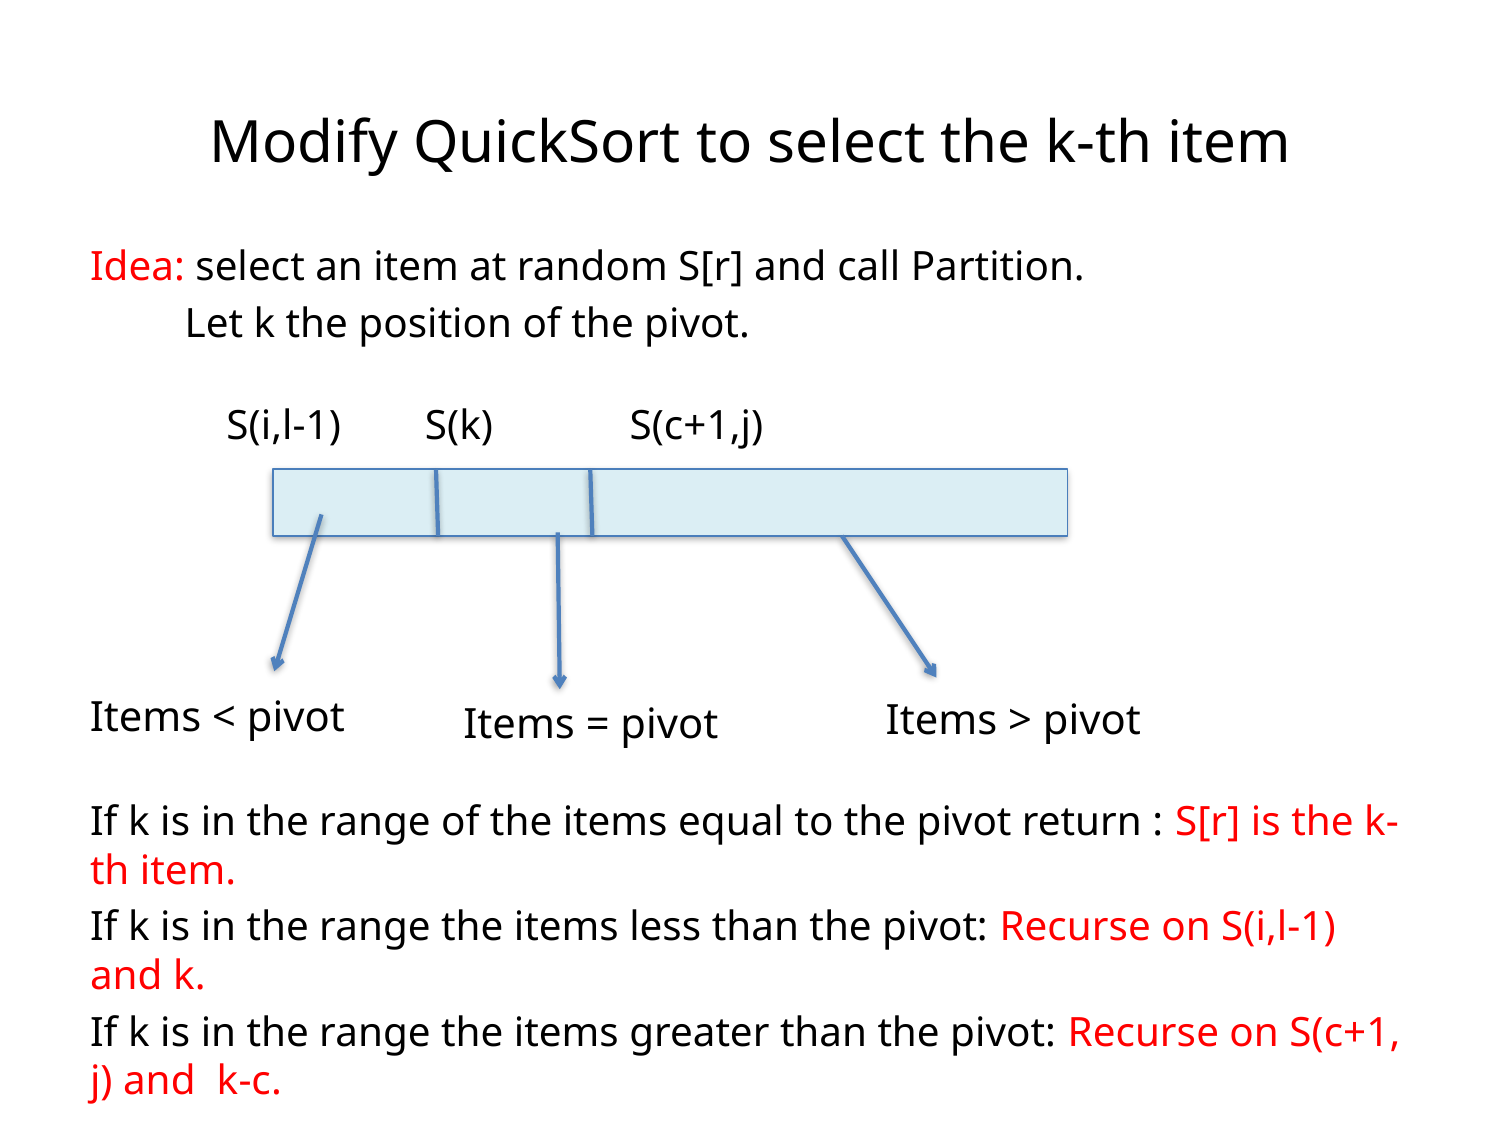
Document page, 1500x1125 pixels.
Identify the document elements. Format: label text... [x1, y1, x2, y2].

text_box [841, 535, 937, 678]
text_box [273, 514, 322, 672]
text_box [589, 468, 593, 537]
text_box Items > pivot [870, 685, 1174, 750]
text_box [440, 468, 586, 537]
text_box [435, 468, 439, 537]
title Modify QuickSort to select the k-th item [75, 45, 1425, 232]
text_box [272, 468, 432, 537]
text_box Items = pivot [448, 689, 778, 755]
list Idea: select an item at random S[r] and call Partition. Let k the position of the pivot. S(i,l-1) S(k) S(c+1,j) If k is in the range of the items equal to the pivot return : S[r] is the k-th item. If k is in the range the items less than the pivot: Recurse on S(i,l-1) and k. If k is in the range the items greater than the pivot: Recurse on S(c+1, j) and k-c. [75, 232, 1425, 1115]
text_box [594, 468, 1068, 537]
text_box Items < pivot [74, 682, 381, 747]
